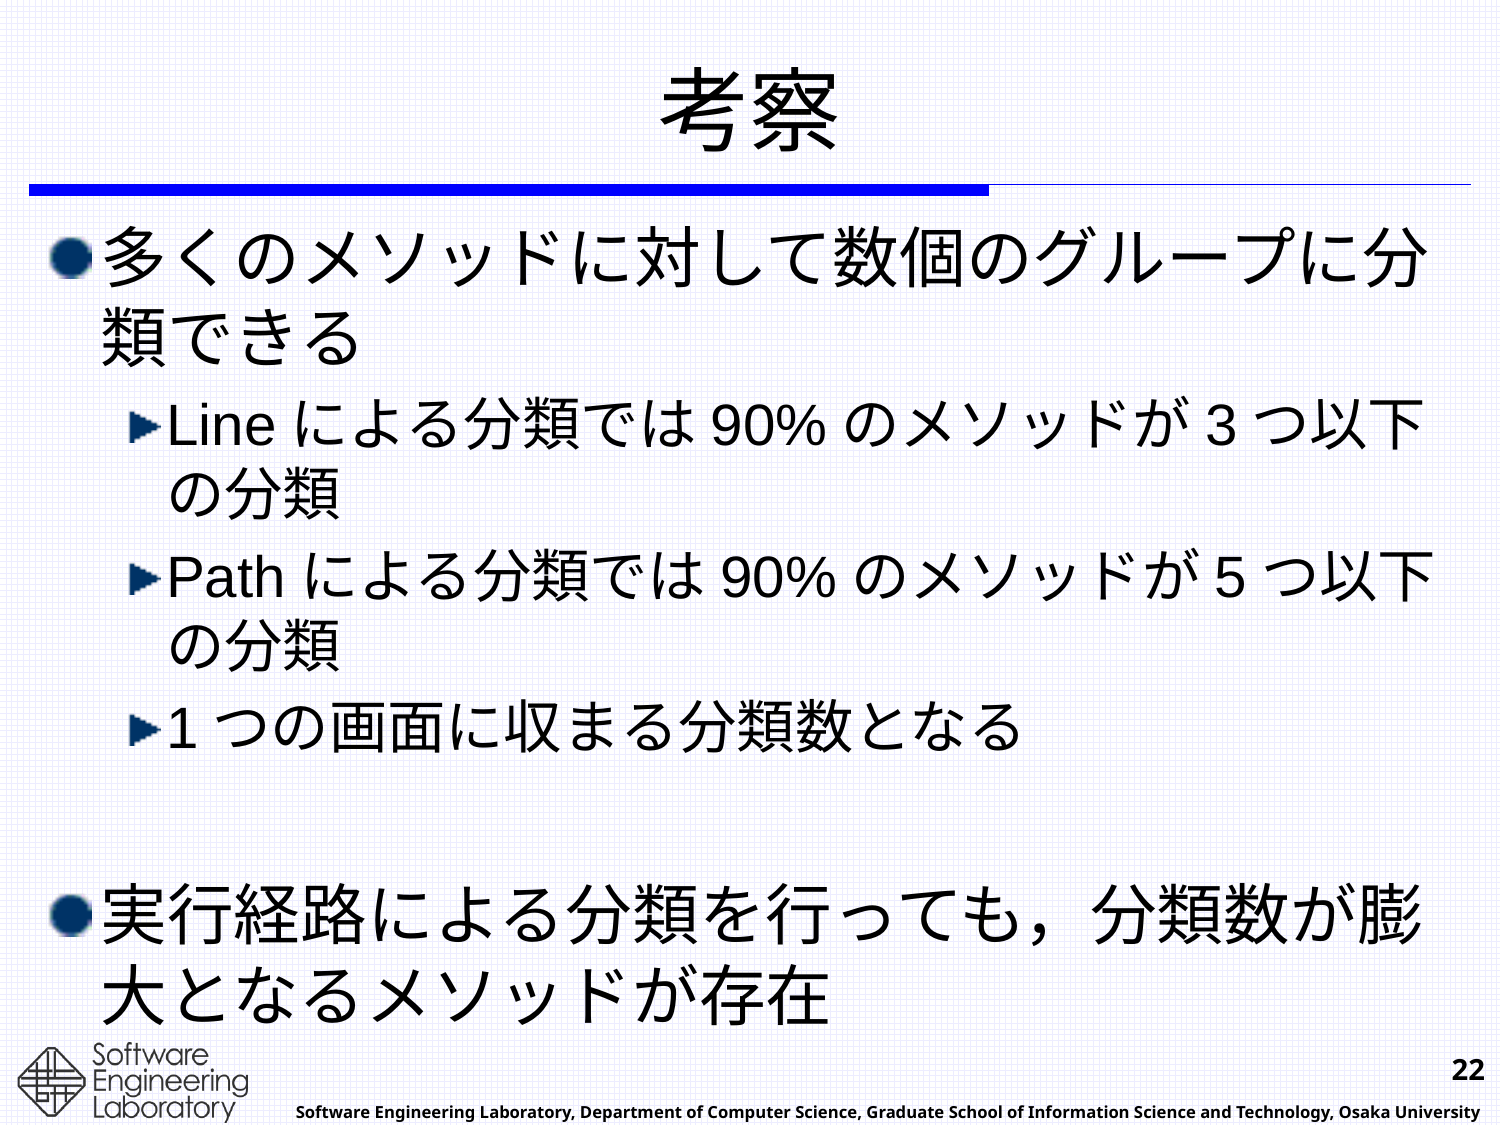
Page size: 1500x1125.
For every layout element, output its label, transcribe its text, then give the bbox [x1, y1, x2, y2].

picture [119, 553, 161, 595]
picture [17, 1042, 248, 1123]
picture [119, 401, 161, 443]
picture [44, 232, 92, 279]
list 多くのメソッドに対して数個のグループに分類できる Lineによる分類では90%のメソッドが3つ以下の分類 Pathによる分類では90%のメソッドが5つ以下の分類 1つの画面に収まる分類数となる 実行経路による分類を行っても，分類数が膨大となるメソッドが存在 [29, 207, 1471, 1036]
title 考察 [29, 30, 1471, 185]
picture [44, 889, 92, 937]
picture [119, 704, 161, 746]
